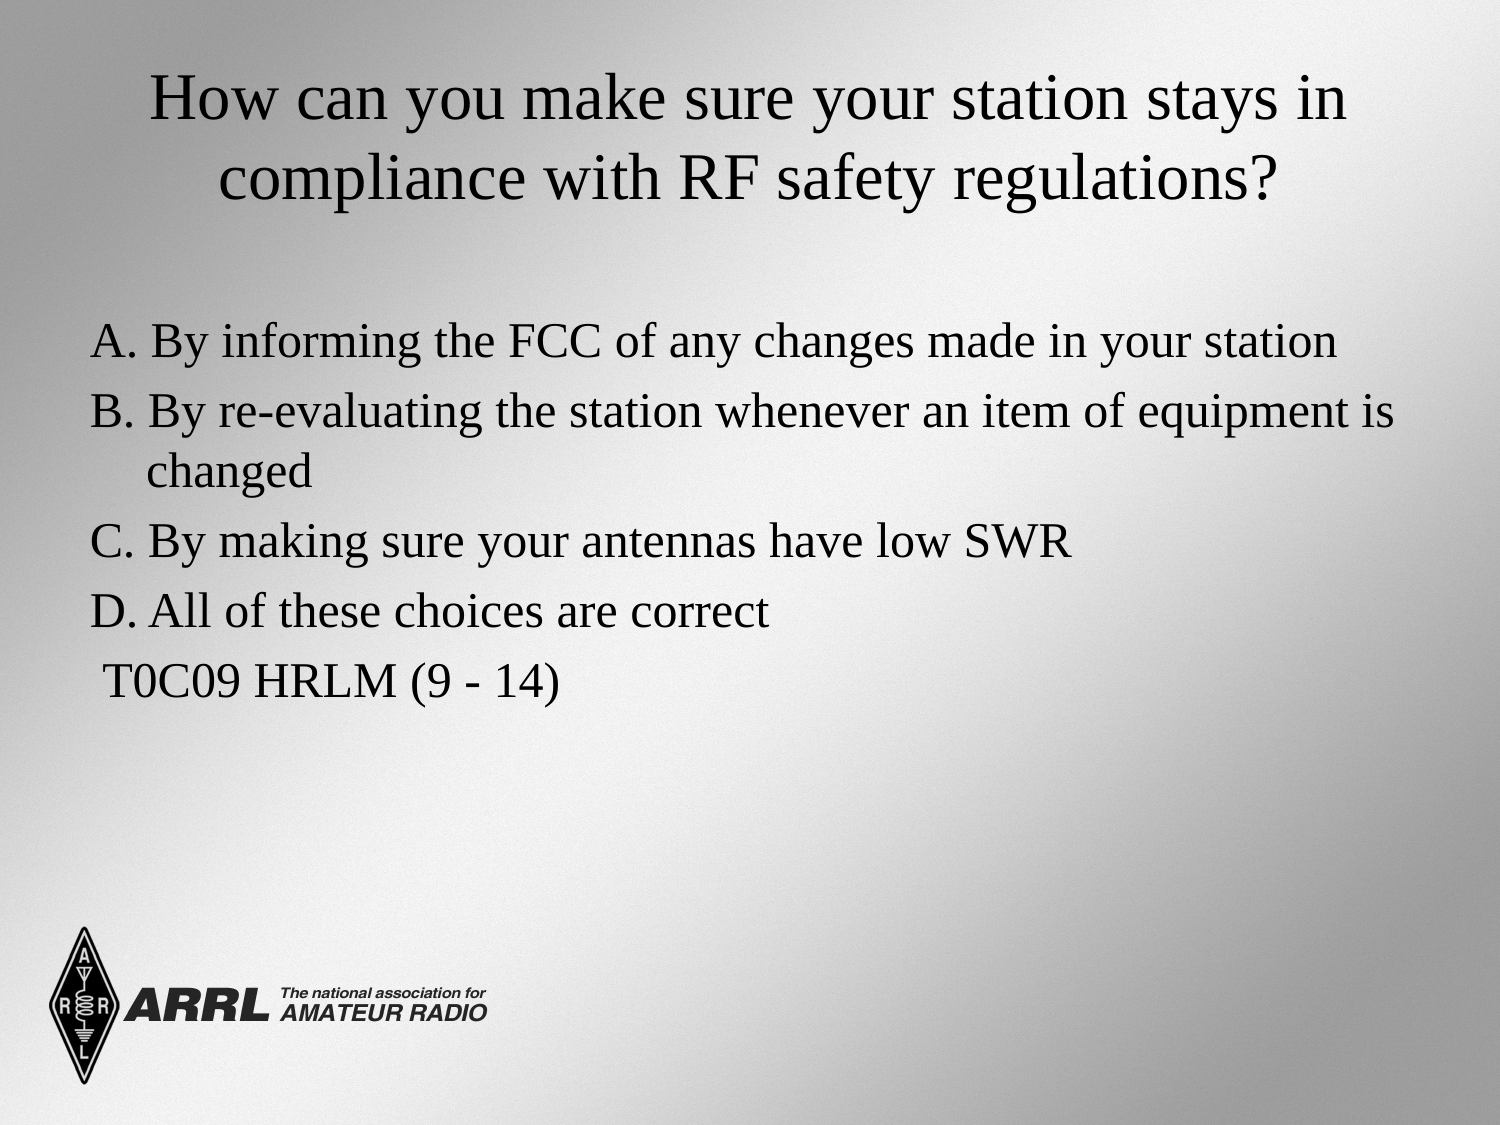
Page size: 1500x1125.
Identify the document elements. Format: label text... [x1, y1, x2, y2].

list A. By informing the FCC of any changes made in your station B. By re-evaluating the station whenever an item of equipment is changed C. By making sure your antennas have low SWR D. All of these choices are correct T0C09 HRLM (9 - 14) [75, 299, 1425, 1005]
picture [0, 0, 1500, 1125]
title How can you make sure your station stays in compliance with RF safety regulations? [75, 45, 1425, 233]
